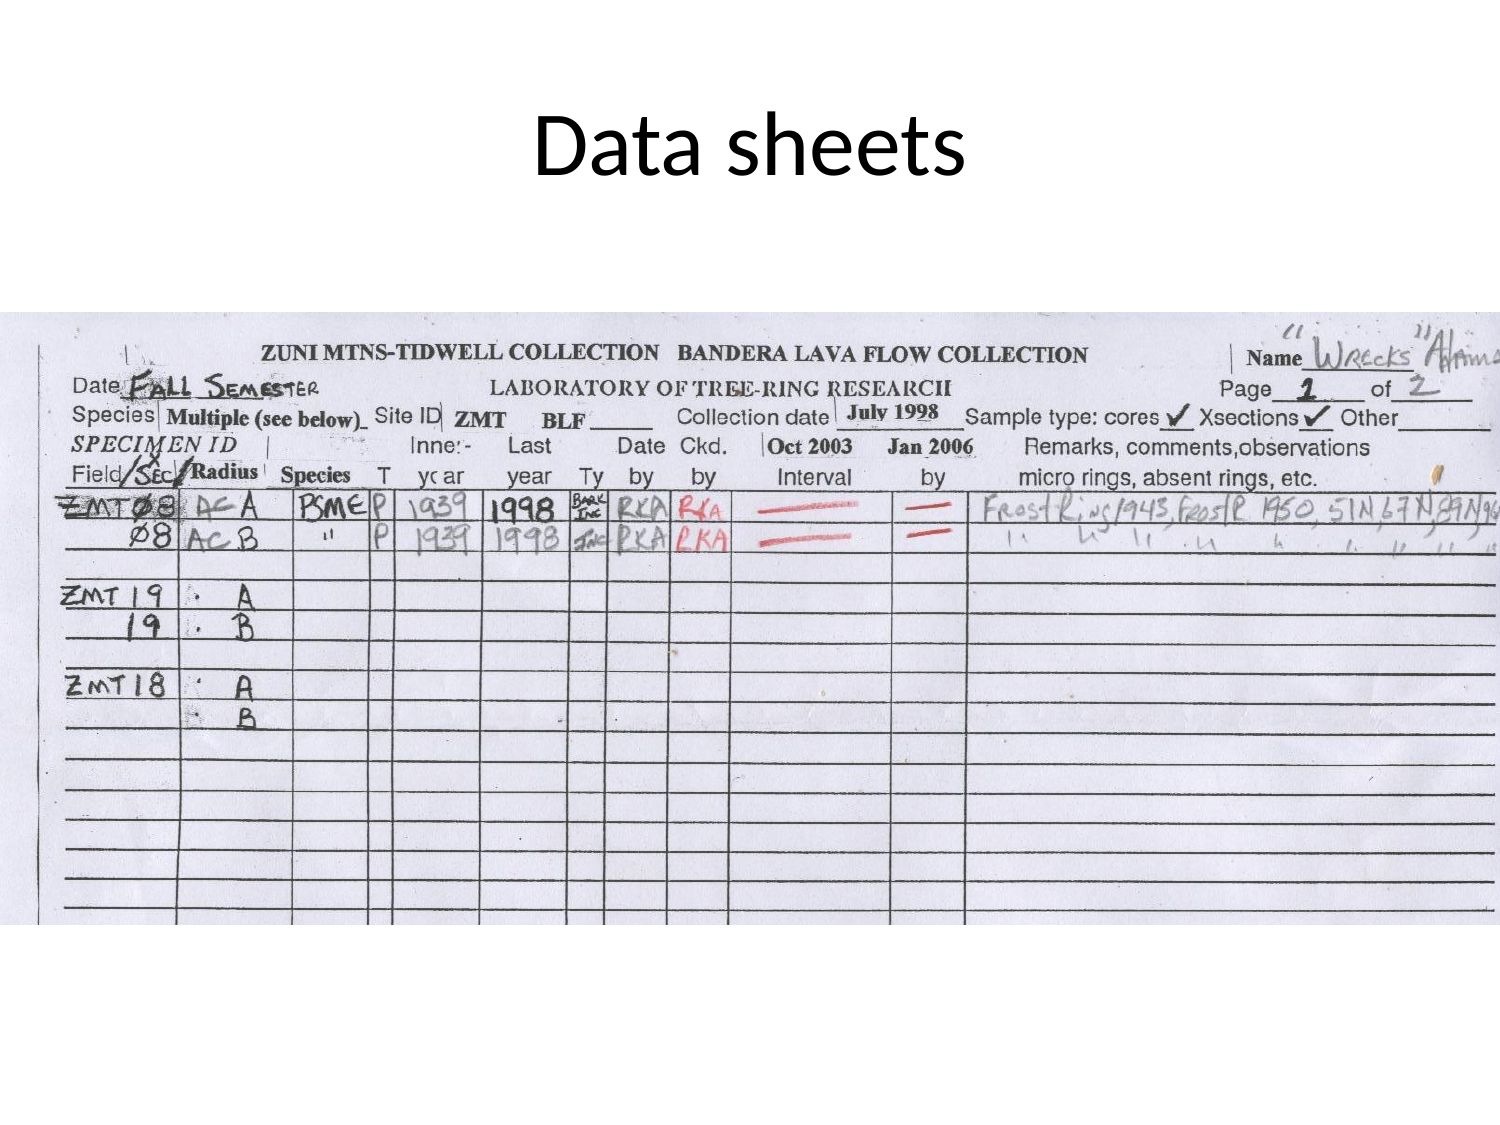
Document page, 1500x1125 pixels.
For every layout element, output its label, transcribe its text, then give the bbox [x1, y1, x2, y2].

picture [0, 312, 1500, 925]
title Data sheets [75, 45, 1425, 233]
